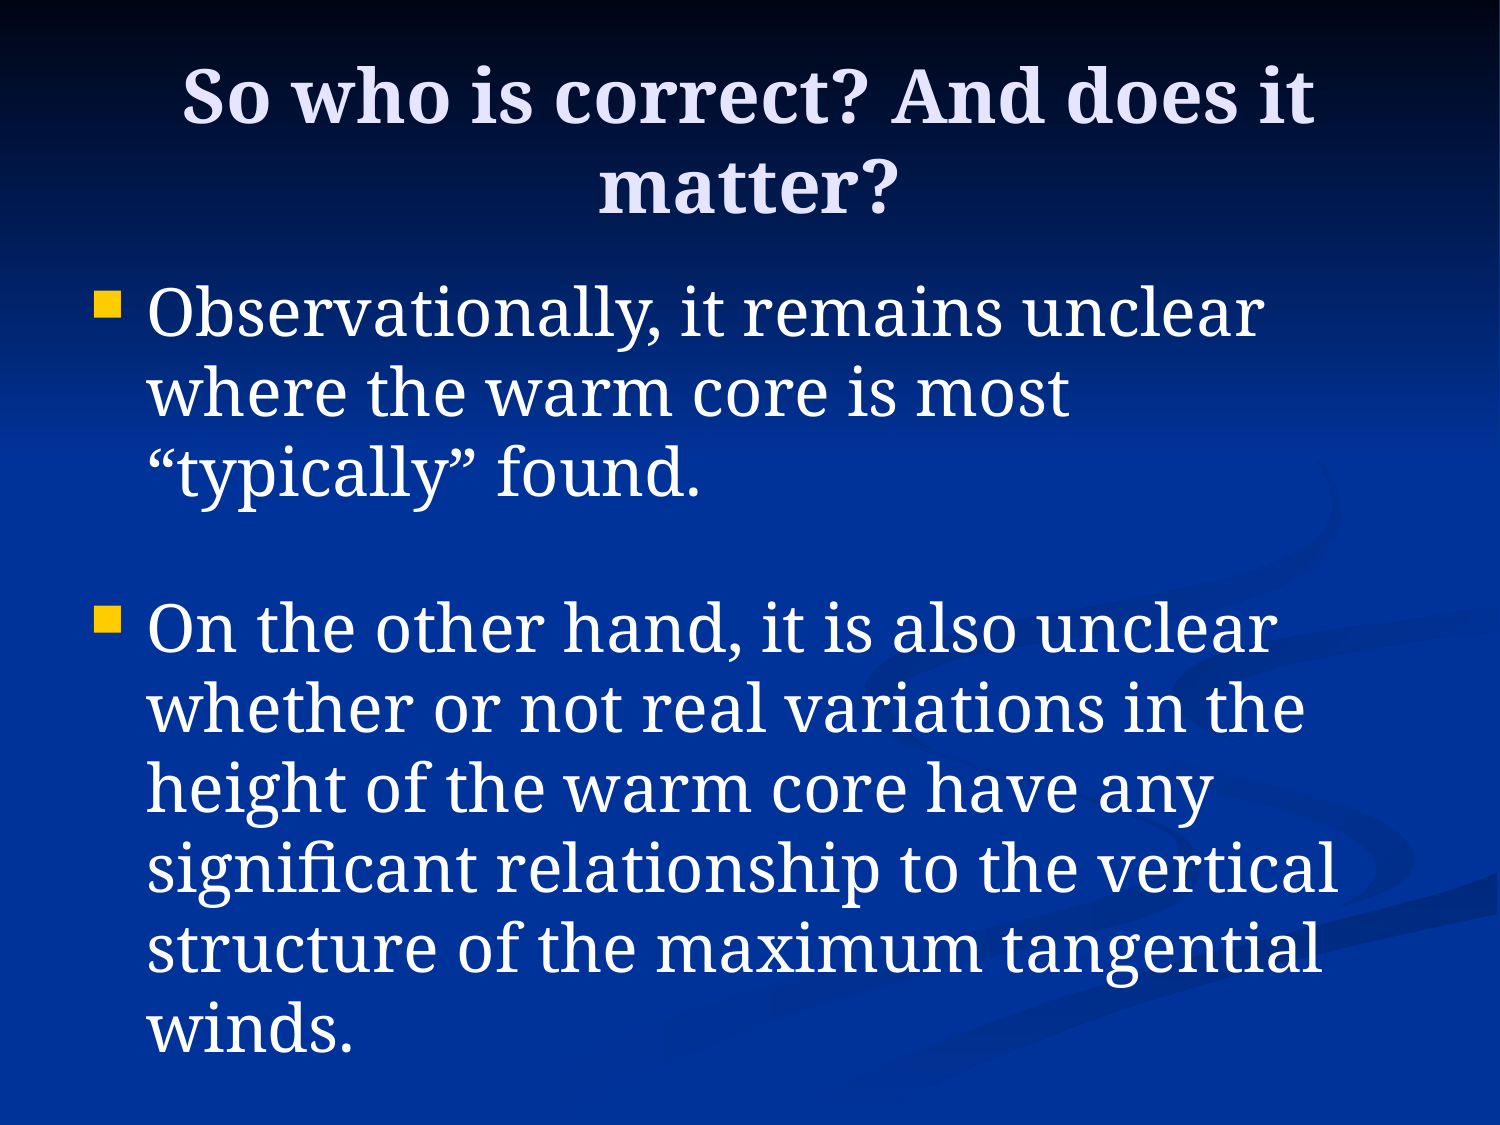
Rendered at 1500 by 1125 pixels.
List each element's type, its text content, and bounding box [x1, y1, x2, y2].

list Observationally, it remains unclear where the warm core is most “typically” found. On the other hand, it is also unclear whether or not real variations in the height of the warm core have any significant relationship to the vertical structure of the maximum tangential winds. [74, 262, 1426, 1006]
title So who is correct? And does it matter? [74, 44, 1426, 233]
